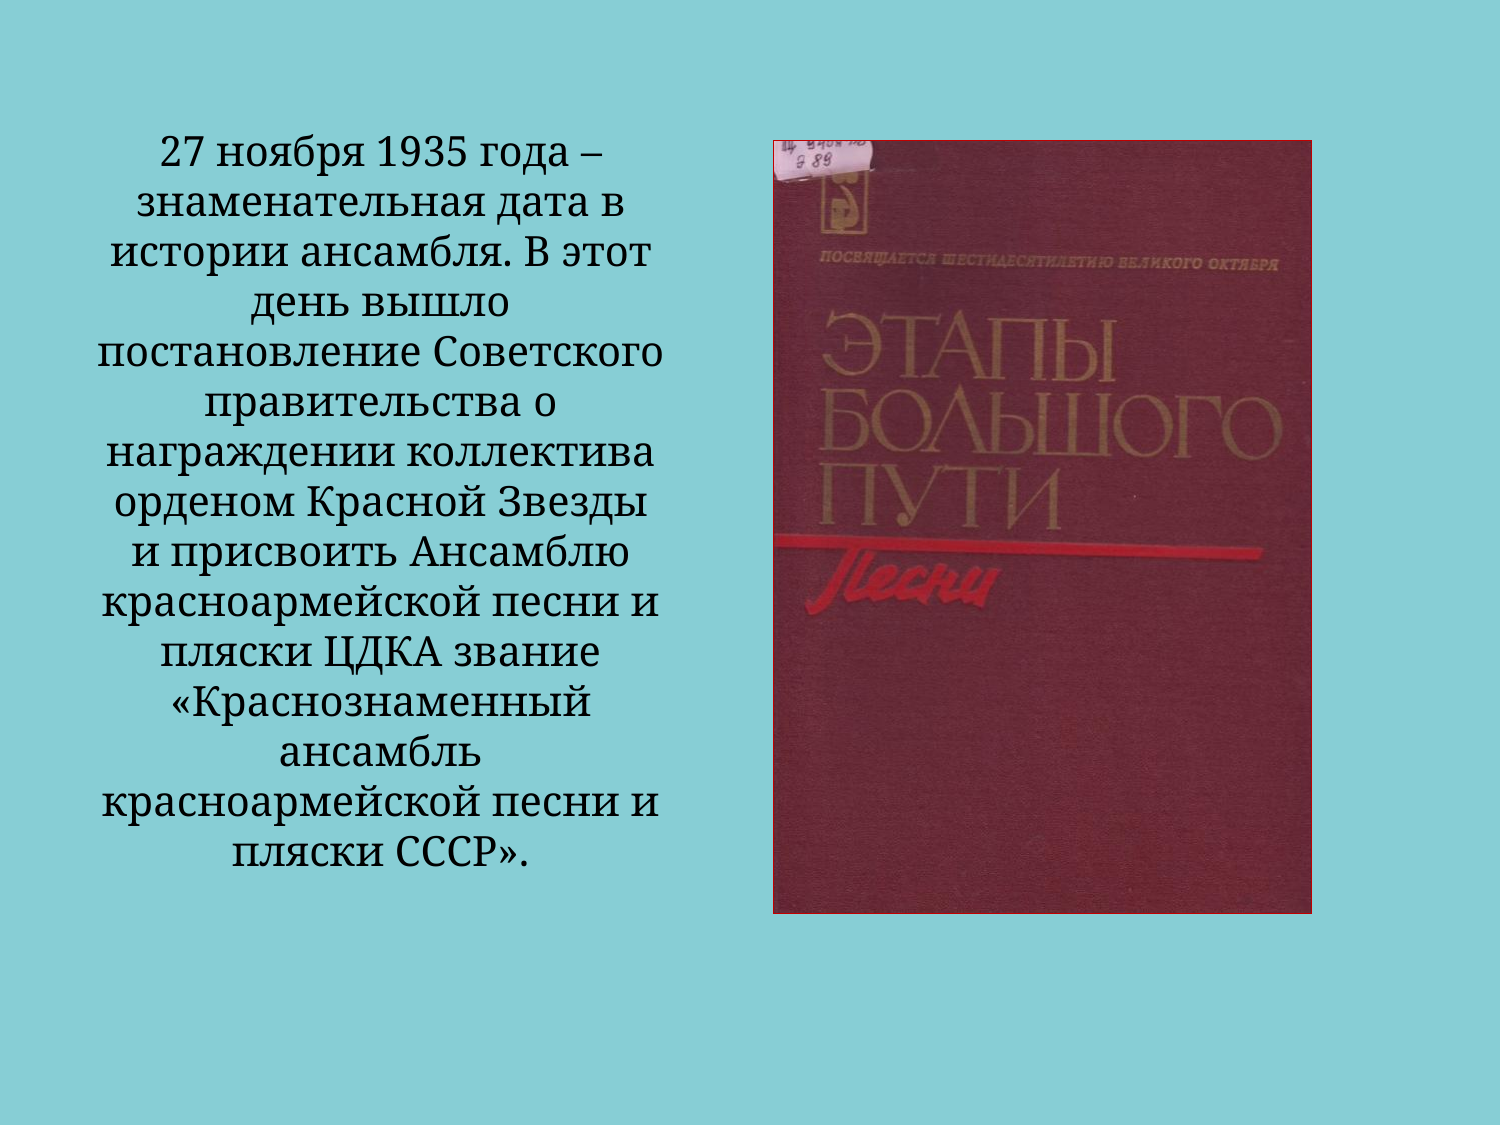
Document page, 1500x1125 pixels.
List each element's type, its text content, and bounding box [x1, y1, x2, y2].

text_box 27 ноября 1935 года – знаменательная дата в истории ансамбля. В этот день вышло постановление Советского правительства о награждении коллектива орденом Красной Звезды и присвоить Ансамблю красноармейской песни и пляски ЦДКА звание «Краснознаменный ансамбль красноармейской песни и пляски СССР». [81, 117, 680, 883]
picture [773, 140, 1313, 915]
